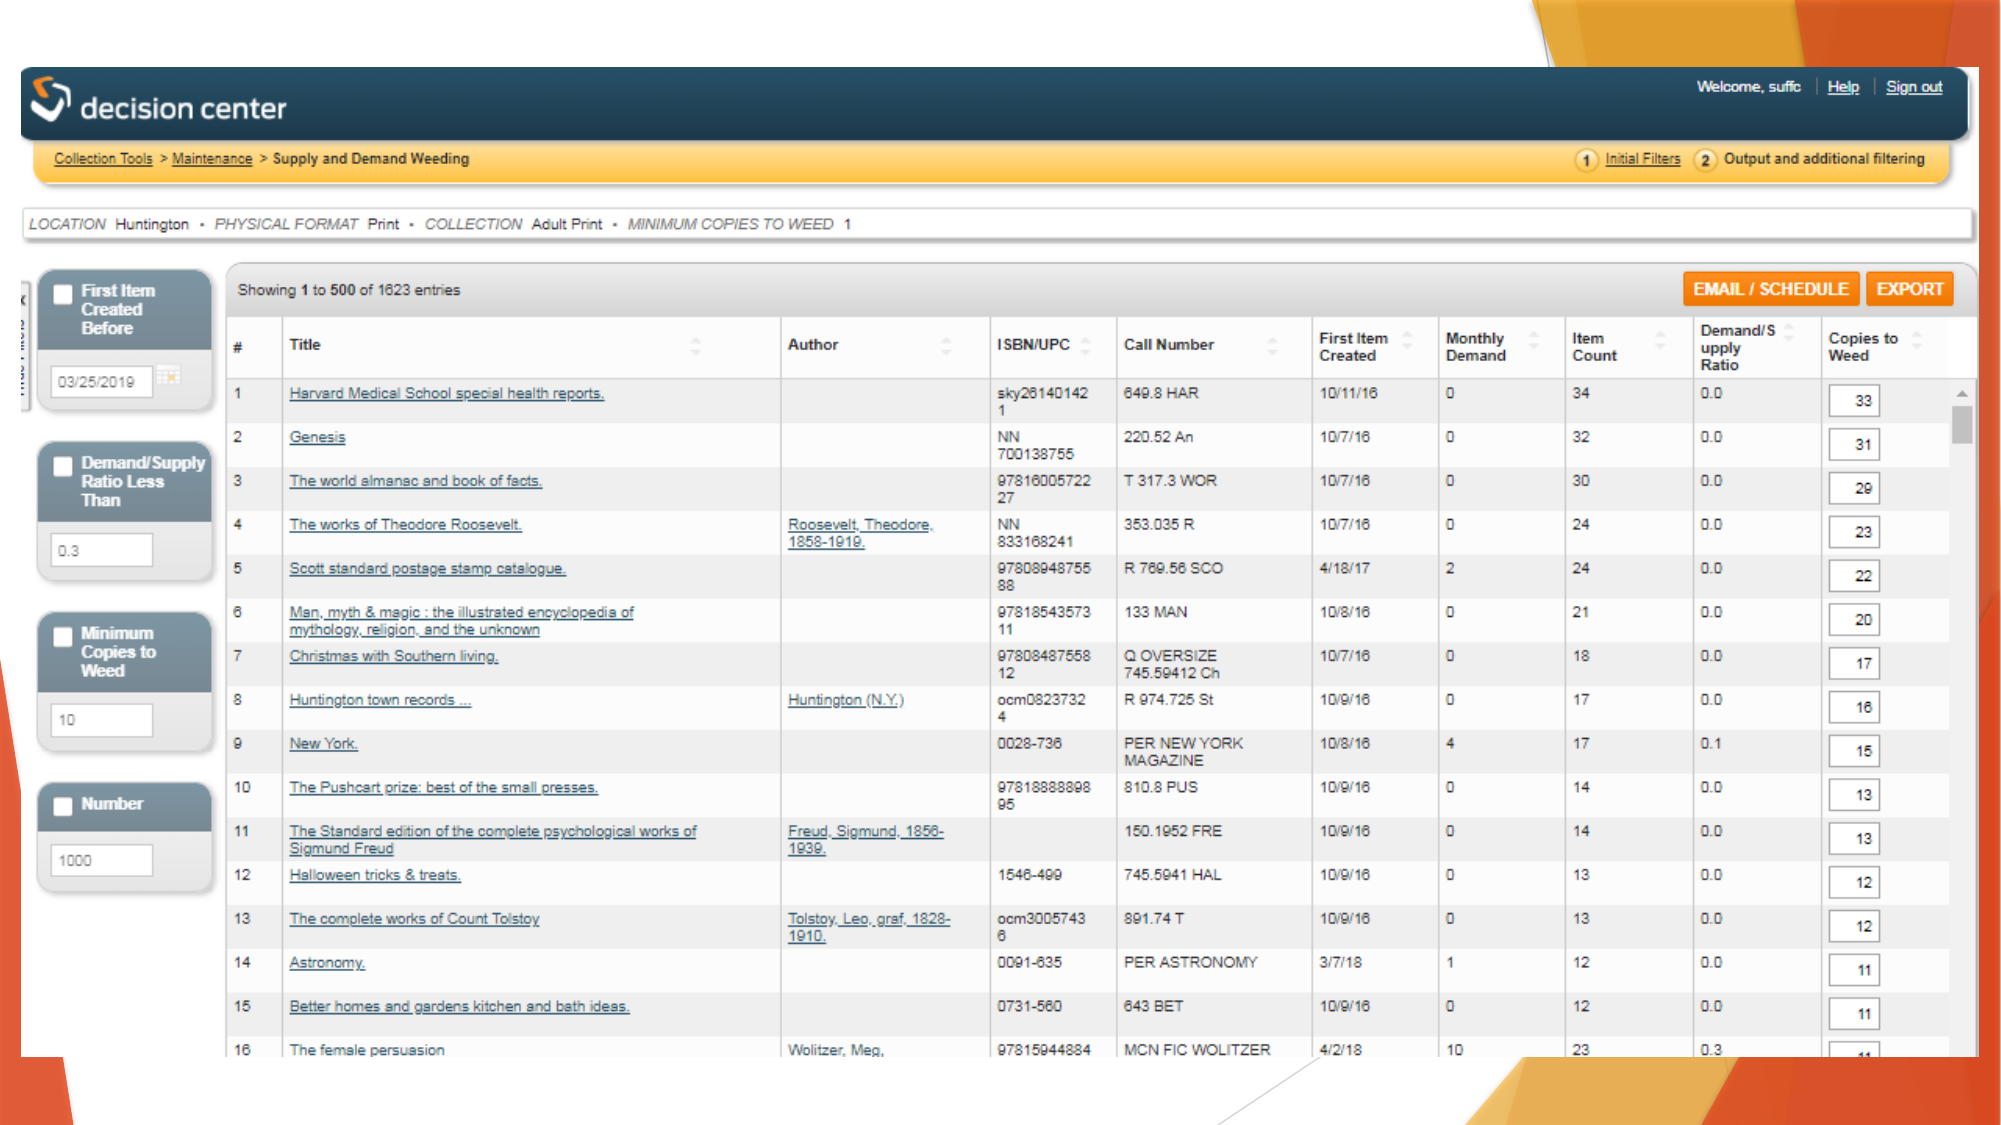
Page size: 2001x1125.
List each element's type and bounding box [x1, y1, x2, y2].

picture [20, 67, 1980, 1058]
